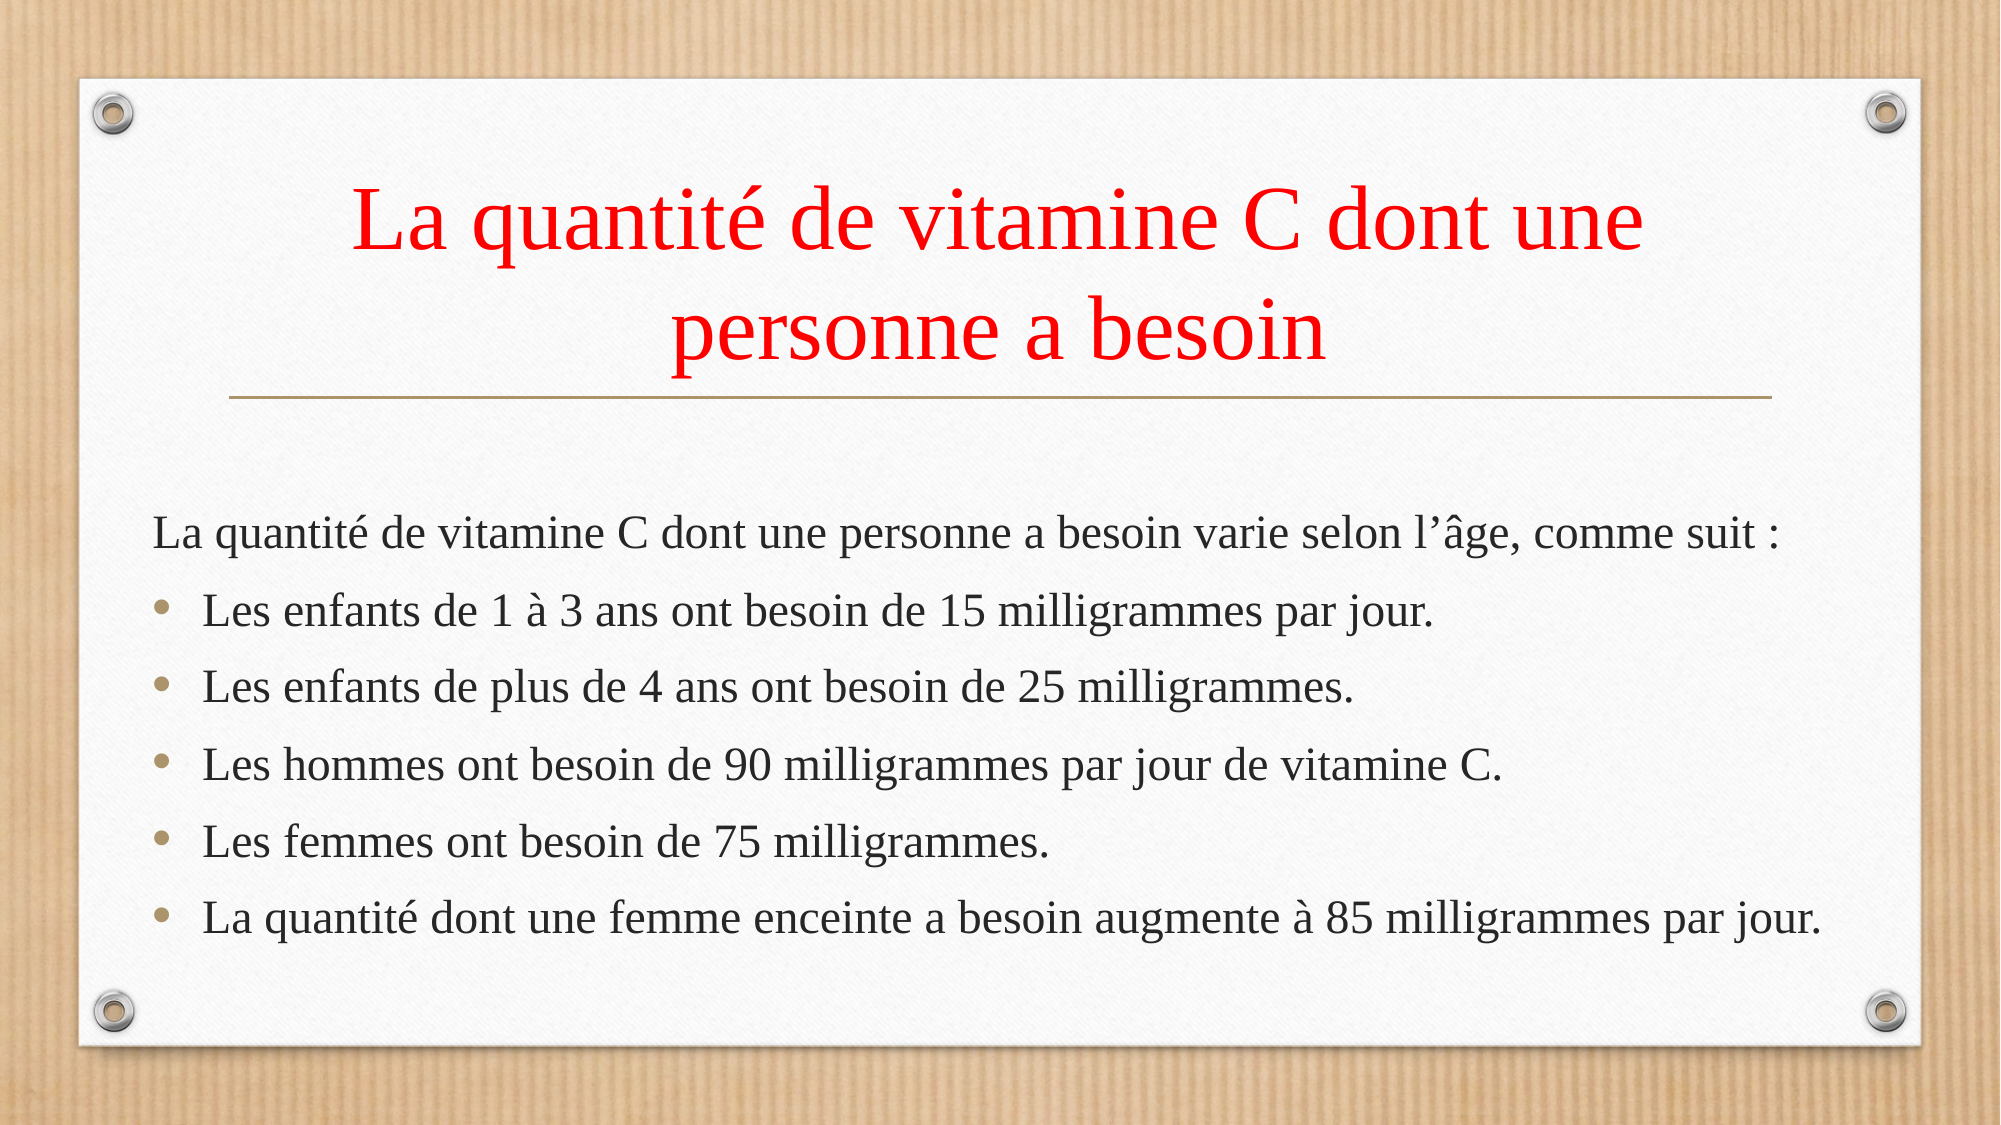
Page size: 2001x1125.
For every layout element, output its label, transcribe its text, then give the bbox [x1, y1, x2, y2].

title La quantité de vitamine C dont une personne a besoin [212, 161, 1788, 357]
picture [0, 0, 2001, 1125]
list La quantité de vitamine C dont une personne a besoin varie selon l’âge, comme suit : Les enfants de 1 à 3 ans ont besoin de 15 milligrammes par jour. Les enfants de plus de 4 ans ont besoin de 25 milligrammes. Les hommes ont besoin de 90 milligrammes par jour de vitamine C. Les femmes ont besoin de 75 milligrammes. La quantité dont une femme enceinte a besoin augmente à 85 milligrammes par jour. [137, 357, 1863, 955]
